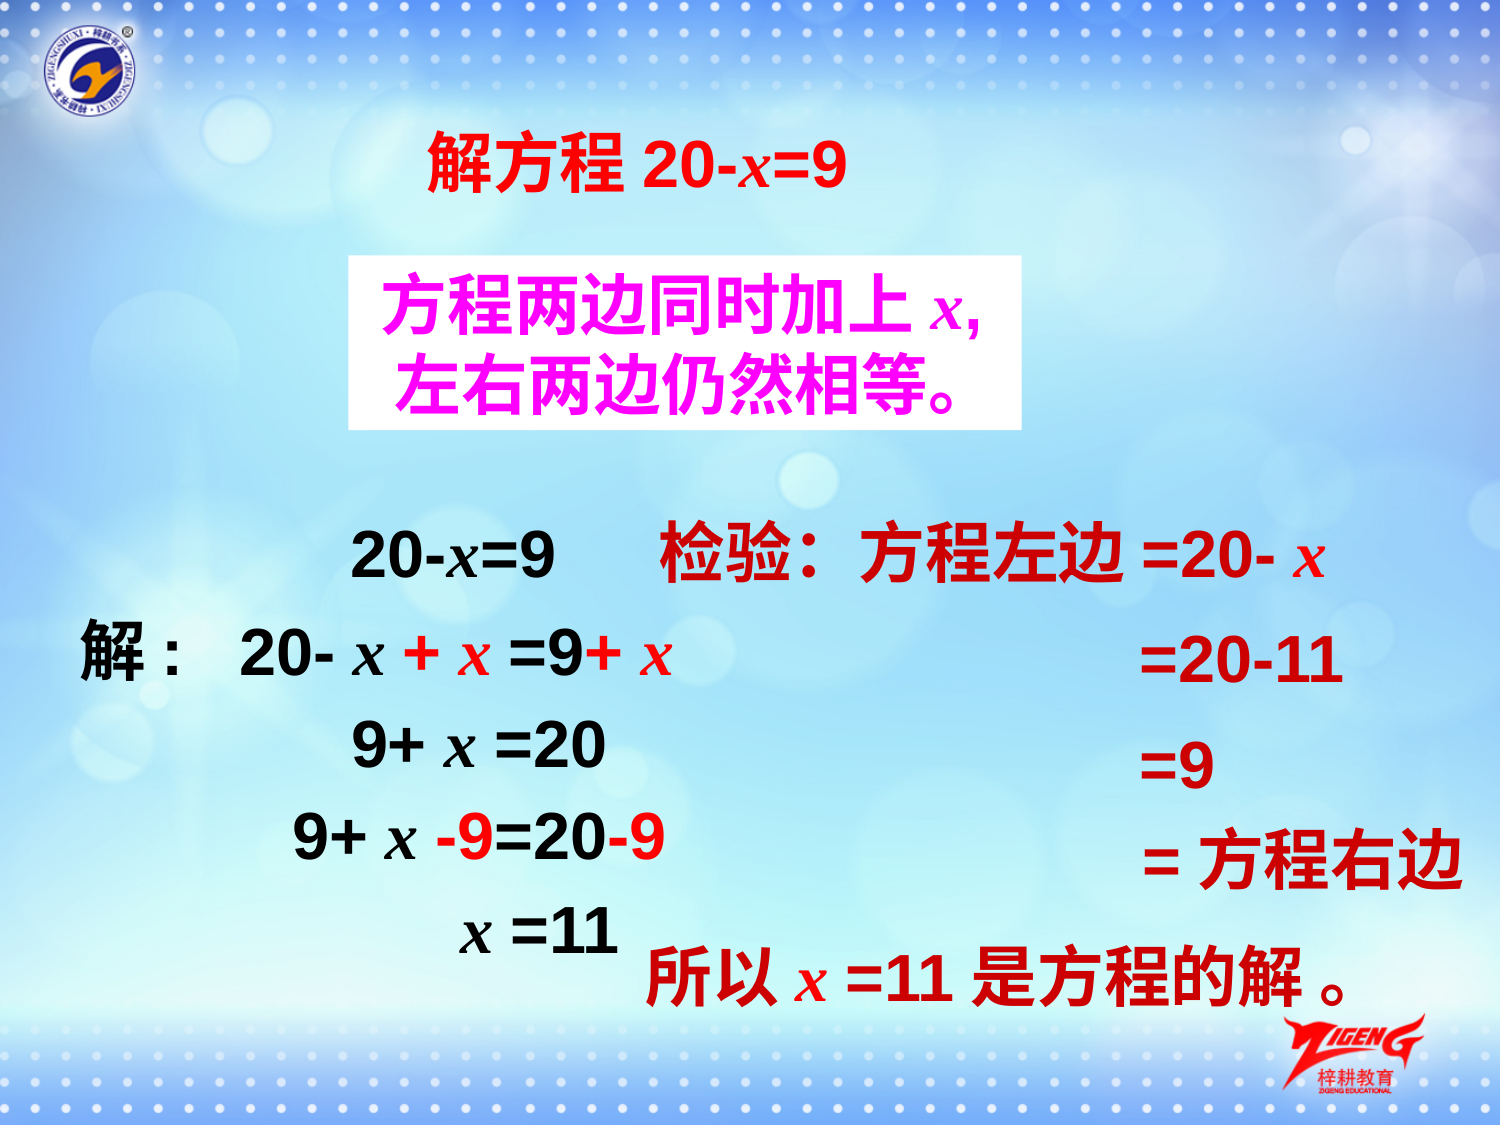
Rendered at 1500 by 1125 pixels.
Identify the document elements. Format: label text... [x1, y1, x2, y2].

text_box 9+ x -9=20-9 [277, 785, 646, 881]
text_box 解方程20-x=9 [360, 113, 1104, 209]
text_box 方程两边同时加上x, 左右两边仍然相等。 [348, 255, 1022, 431]
text_box =方程右边 [646, 810, 1483, 906]
text_box 所以x =11是方程的解 。 [218, 927, 1376, 1022]
text_box =20-11 [643, 608, 1459, 703]
text_box 检验：方程左边=20- x [643, 503, 1365, 608]
text_box 解: 20- x + x =9+ x [64, 601, 715, 697]
text_box 9+ x =20 [336, 693, 728, 789]
picture [0, 0, 1500, 1125]
text_box x =11 [445, 879, 1049, 927]
text_box =9 [643, 714, 1318, 810]
text_box 20-x=9 [335, 503, 939, 598]
